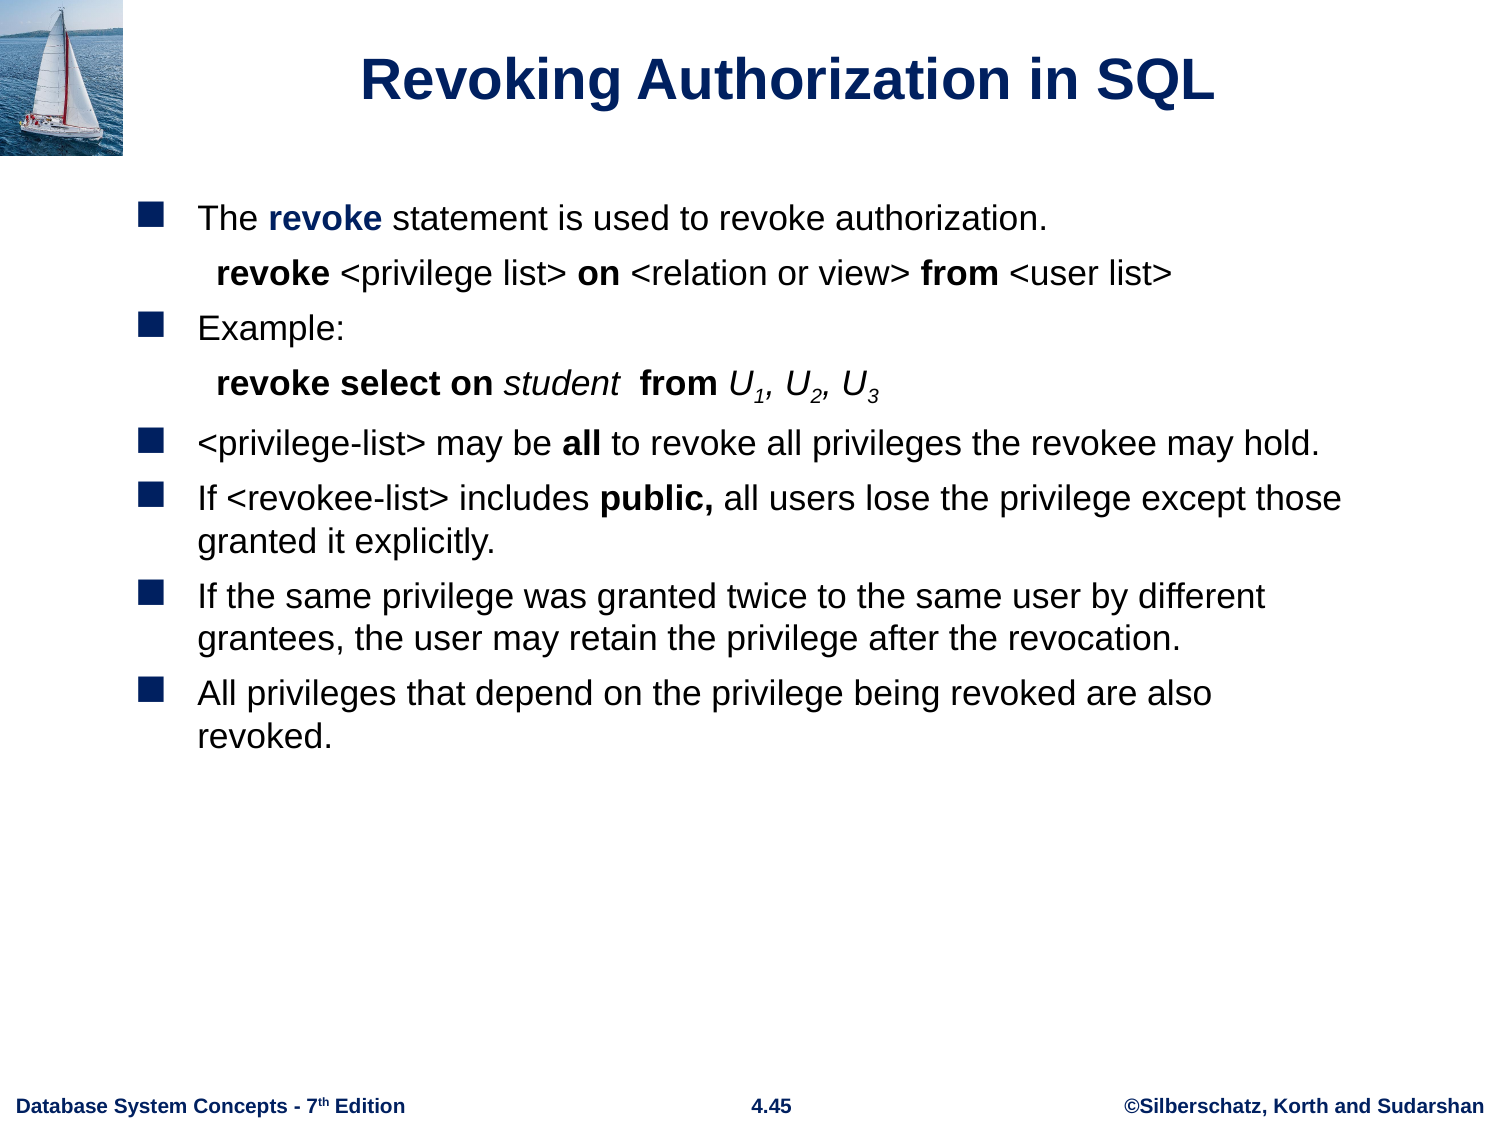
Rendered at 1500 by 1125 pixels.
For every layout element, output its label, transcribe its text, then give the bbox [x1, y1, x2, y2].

list The revoke statement is used to revoke authorization. revoke <privilege list> on <relation or view> from <user list> Example: revoke select on student from U1, U2, U3 <privilege-list> may be all to revoke all privileges the revokee may hold. If <revokee-list> includes public, all users lose the privilege except those granted it explicitly. If the same privilege was granted twice to the same user by different grantees, the user may retain the privilege after the revocation. All privileges that depend on the privilege being revoked are also revoked. [126, 187, 1366, 992]
title Revoking Authorization in SQL [125, 18, 1452, 120]
picture [0, 0, 123, 156]
